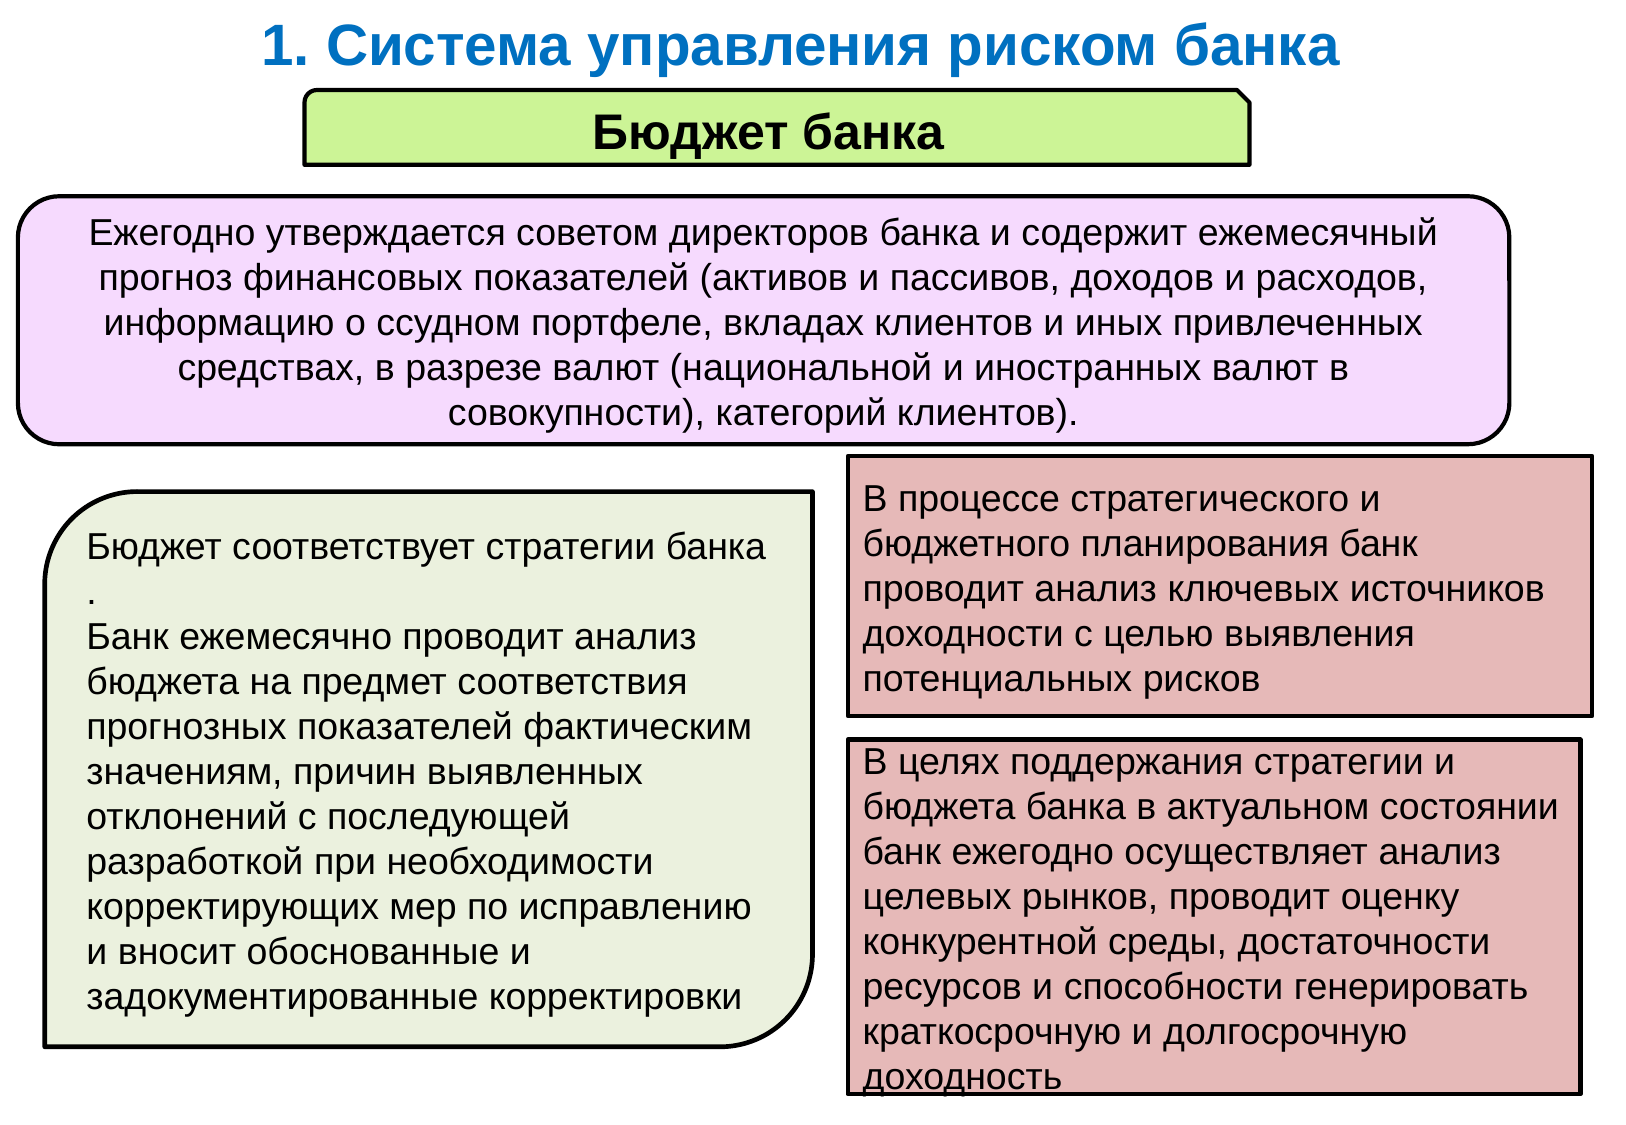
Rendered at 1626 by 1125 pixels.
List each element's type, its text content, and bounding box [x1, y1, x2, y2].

text_box Бюджет соответствует стратегии банка . Банк ежемесячно проводит анализ бюджета на предмет соответствия прогнозных показателей фактическим значениям, причин выявленных отклонений с последующей разработкой при необходимости корректирующих мер по исправлению и вносит обоснованные и задокументированные корректировки [42, 489, 815, 1049]
text_box В процессе стратегического и бюджетного планирования банк проводит анализ ключевых источников доходности с целью выявления потенциальных рисков [846, 454, 1594, 718]
text_box В целях поддержания стратегии и бюджета банка в актуальном состоянии банк ежегодно осуществляет анализ целевых рынков, проводит оценку конкурентной среды, достаточности ресурсов и способности генерировать краткосрочную и долгосрочную доходность [846, 738, 1582, 1096]
text_box Ежегодно утверждается советом директоров банка и содержит ежемесячный прогноз финансовых показателей (активов и пассивов, доходов и расходов, информацию о ссудном портфеле, вкладах клиентов и иных привлеченных средствах, в разрезе валют (национальной и иностранных валют в совокупности), категорий клиентов). [15, 194, 1512, 447]
text_box Бюджет банка [302, 87, 1252, 167]
text_box 1. Система управления риском банка [56, 0, 1545, 85]
